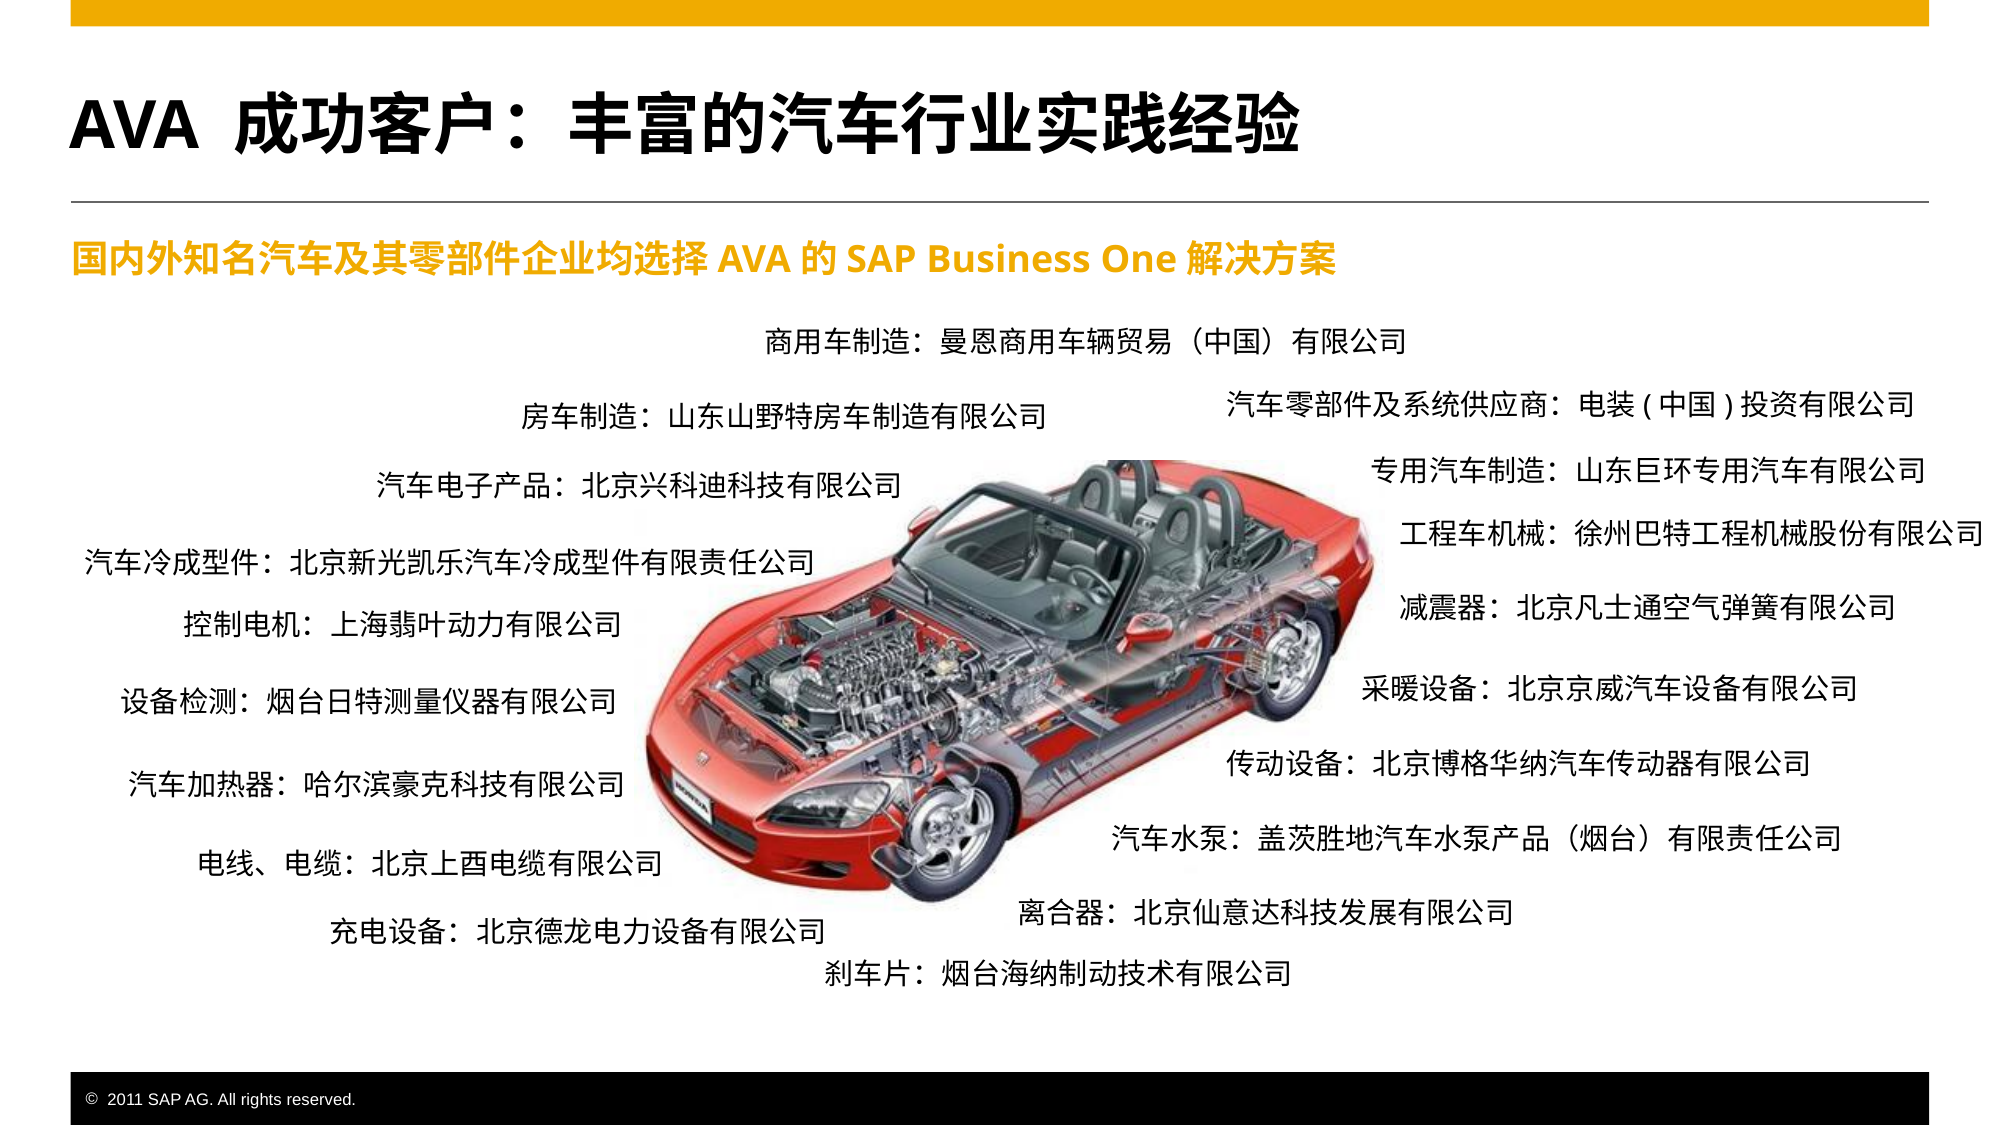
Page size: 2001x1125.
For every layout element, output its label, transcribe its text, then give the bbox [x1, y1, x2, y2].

text_box 国内外知名汽车及其零部件企业均选择AVA的SAP Business One解决方案 [56, 222, 1577, 288]
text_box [69, 315, 2000, 999]
text_box AVA 成功客户：丰富的汽车行业实践经验 [69, 82, 1810, 207]
